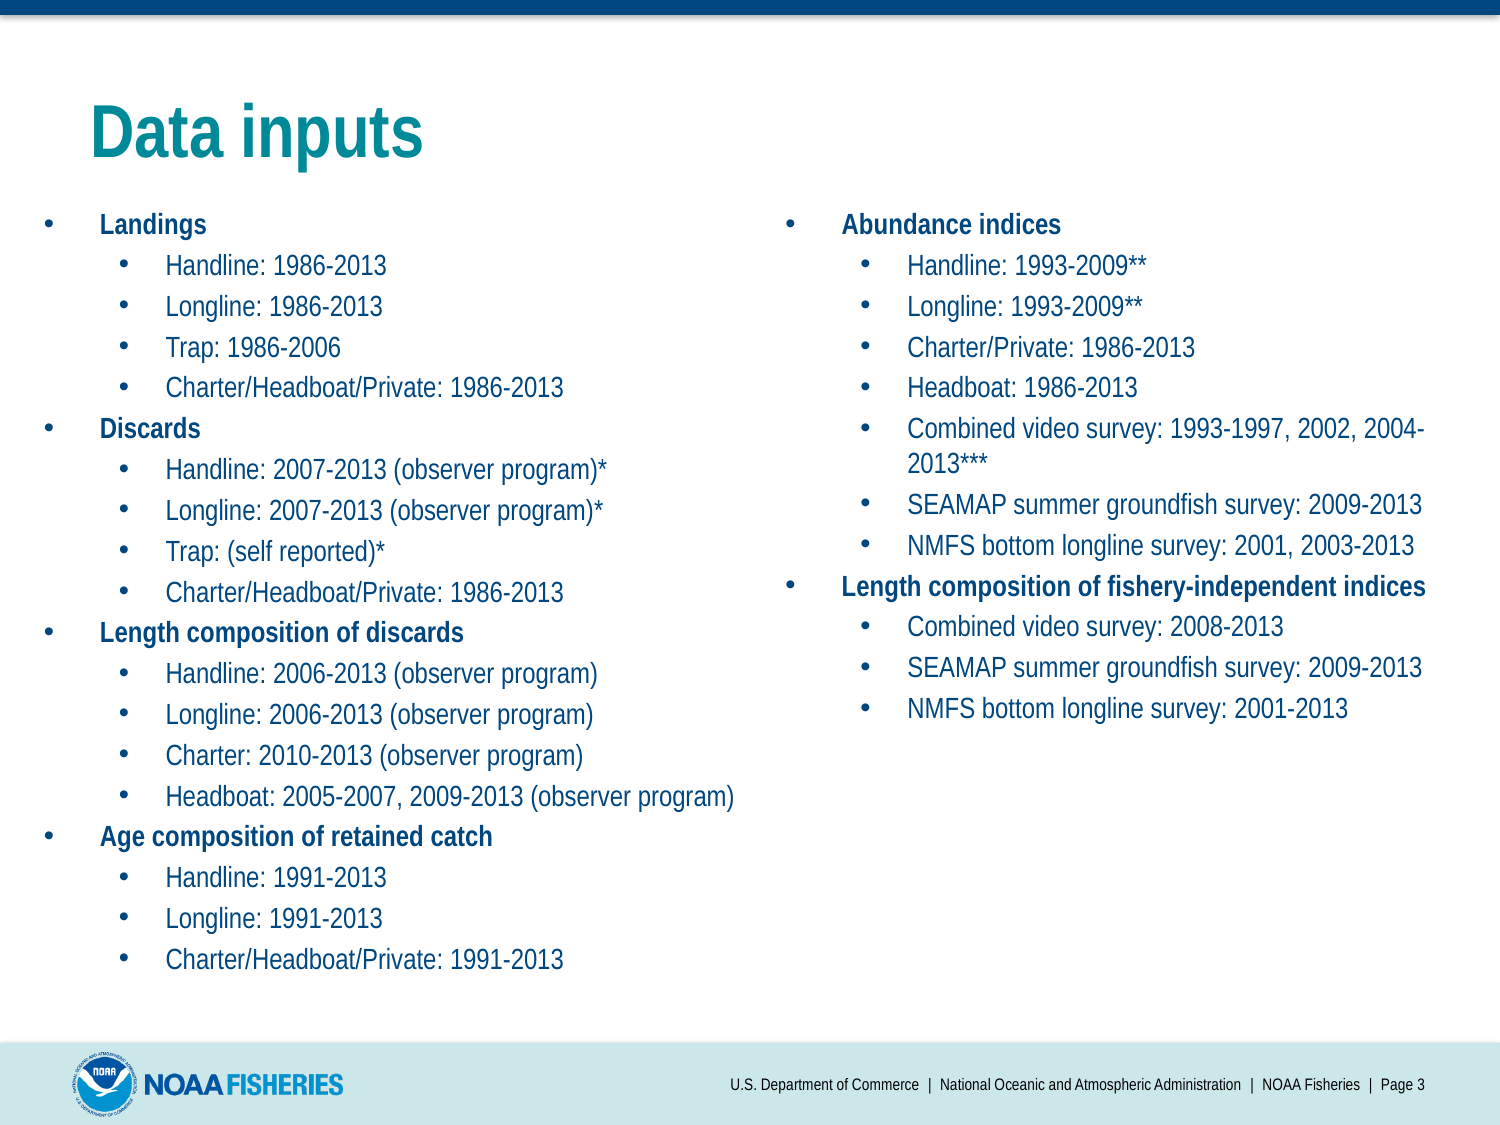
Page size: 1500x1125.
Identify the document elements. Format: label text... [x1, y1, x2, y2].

list Landings Handline: 1986-2013 Longline: 1986-2013 Trap: 1986-2006 Charter/Headboat/Private: 1986-2013 Discards Handline: 2007-2013 (observer program)* Longline: 2007-2013 (observer program)* Trap: (self reported)* Charter/Headboat/Private: 1986-2013 Length composition of discards Handline: 2006-2013 (observer program) Longline: 2006-2013 (observer program) Charter: 2010-2013 (observer program) Headboat: 2005-2007, 2009-2013 (observer program) Age composition of retained catch Handline: 1991-2013 Longline: 1991-2013 Charter/Headboat/Private: 1991-2013 [28, 198, 770, 1043]
picture [72, 1052, 343, 1117]
picture [335, 1078, 343, 1085]
title Data inputs [75, 75, 1425, 186]
text_box Abundance indices Handline: 1993-2009** Longline: 1993-2009** Charter/Private: 1986-2013 Headboat: 1986-2013 Combined video survey: 1993-1997, 2002, 2004-2013*** SEAMAP summer groundfish survey: 2009-2013 NMFS bottom longline survey: 2001, 2003-2013 Length composition of fishery-independent indices Combined video survey: 2008-2013 SEAMAP summer groundfish survey: 2009-2013 NMFS bottom longline survey: 2001-2013 [770, 198, 1478, 1043]
slide_number U.S. Department of Commerce | National Oceanic and Atmospheric Administration | NOAA Fisheries | Page 3 [375, 1042, 1425, 1125]
